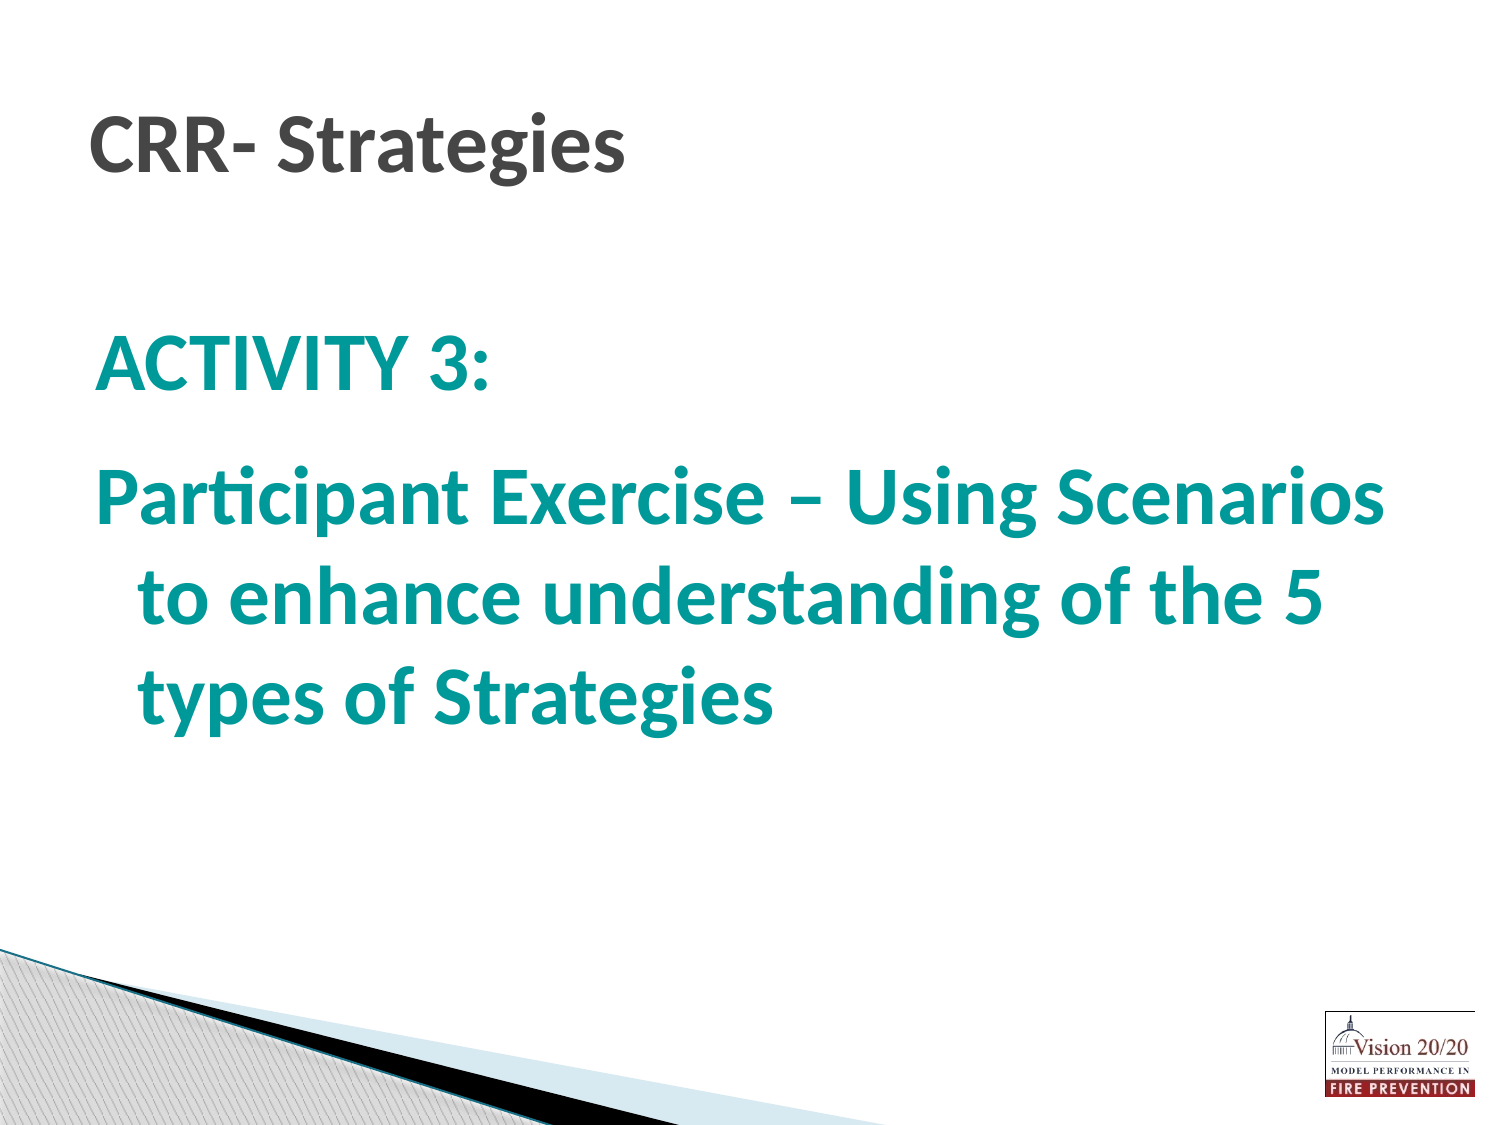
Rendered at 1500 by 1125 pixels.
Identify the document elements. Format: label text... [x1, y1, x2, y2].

list ACTIVITY 3: Participant Exercise – Using Scenarios to enhance understanding of the 5 types of Strategies [62, 299, 1413, 1043]
title CRR- Strategies [75, 45, 1425, 233]
picture [1324, 1011, 1476, 1097]
